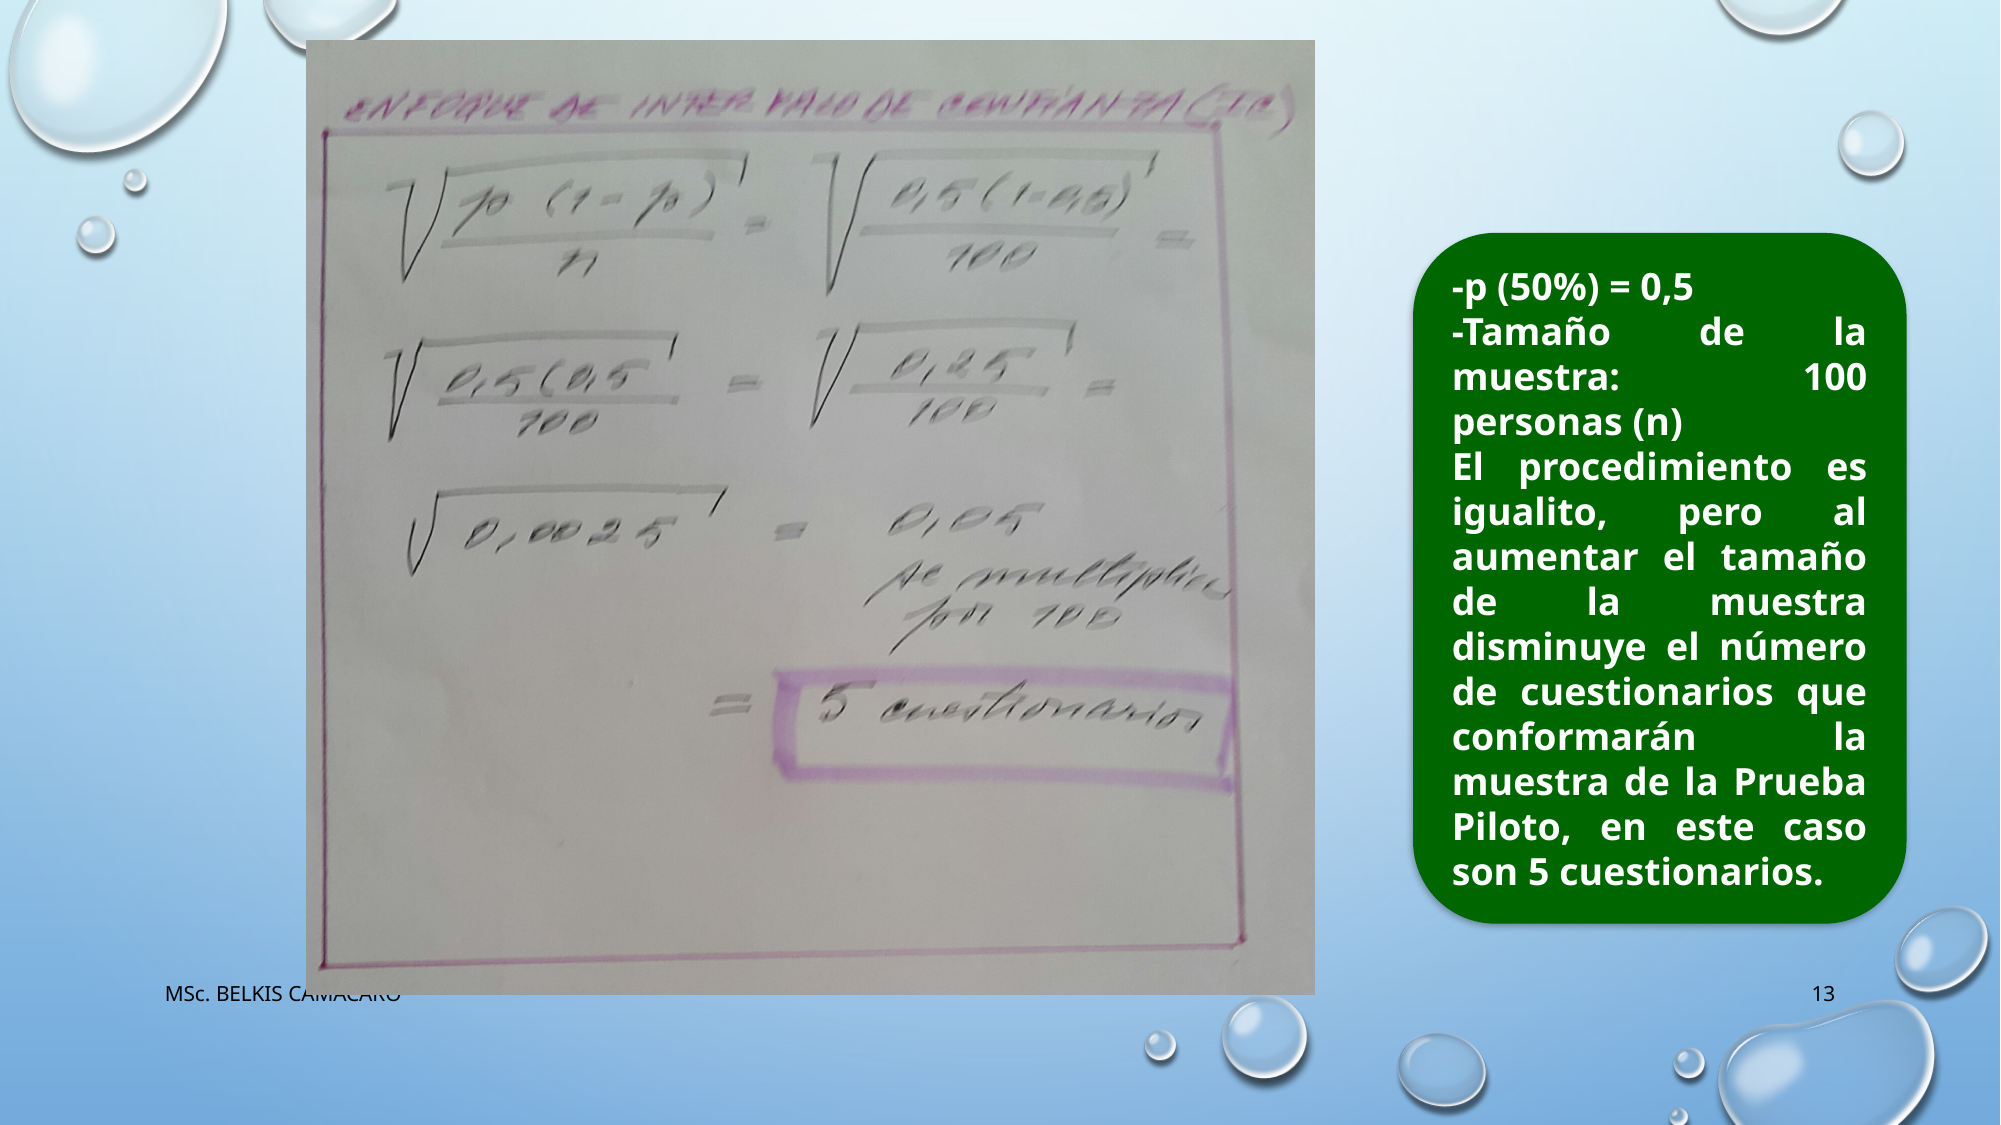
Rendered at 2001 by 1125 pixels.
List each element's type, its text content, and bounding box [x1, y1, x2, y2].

picture [0, 0, 2000, 1125]
slide_number 13 [1724, 965, 1851, 1025]
text_box -p (50%) = 0,5 -Tamaño de la muestra: 100 personas (n) El procedimiento es igualito, pero al aumentar el tamaño de la muestra disminuye el número de cuestionarios que conformarán la muestra de la Prueba Piloto, en este caso son 5 cuestionarios. [1411, 231, 1908, 925]
footer MSc. BELKIS CAMACARO [149, 965, 1245, 1025]
